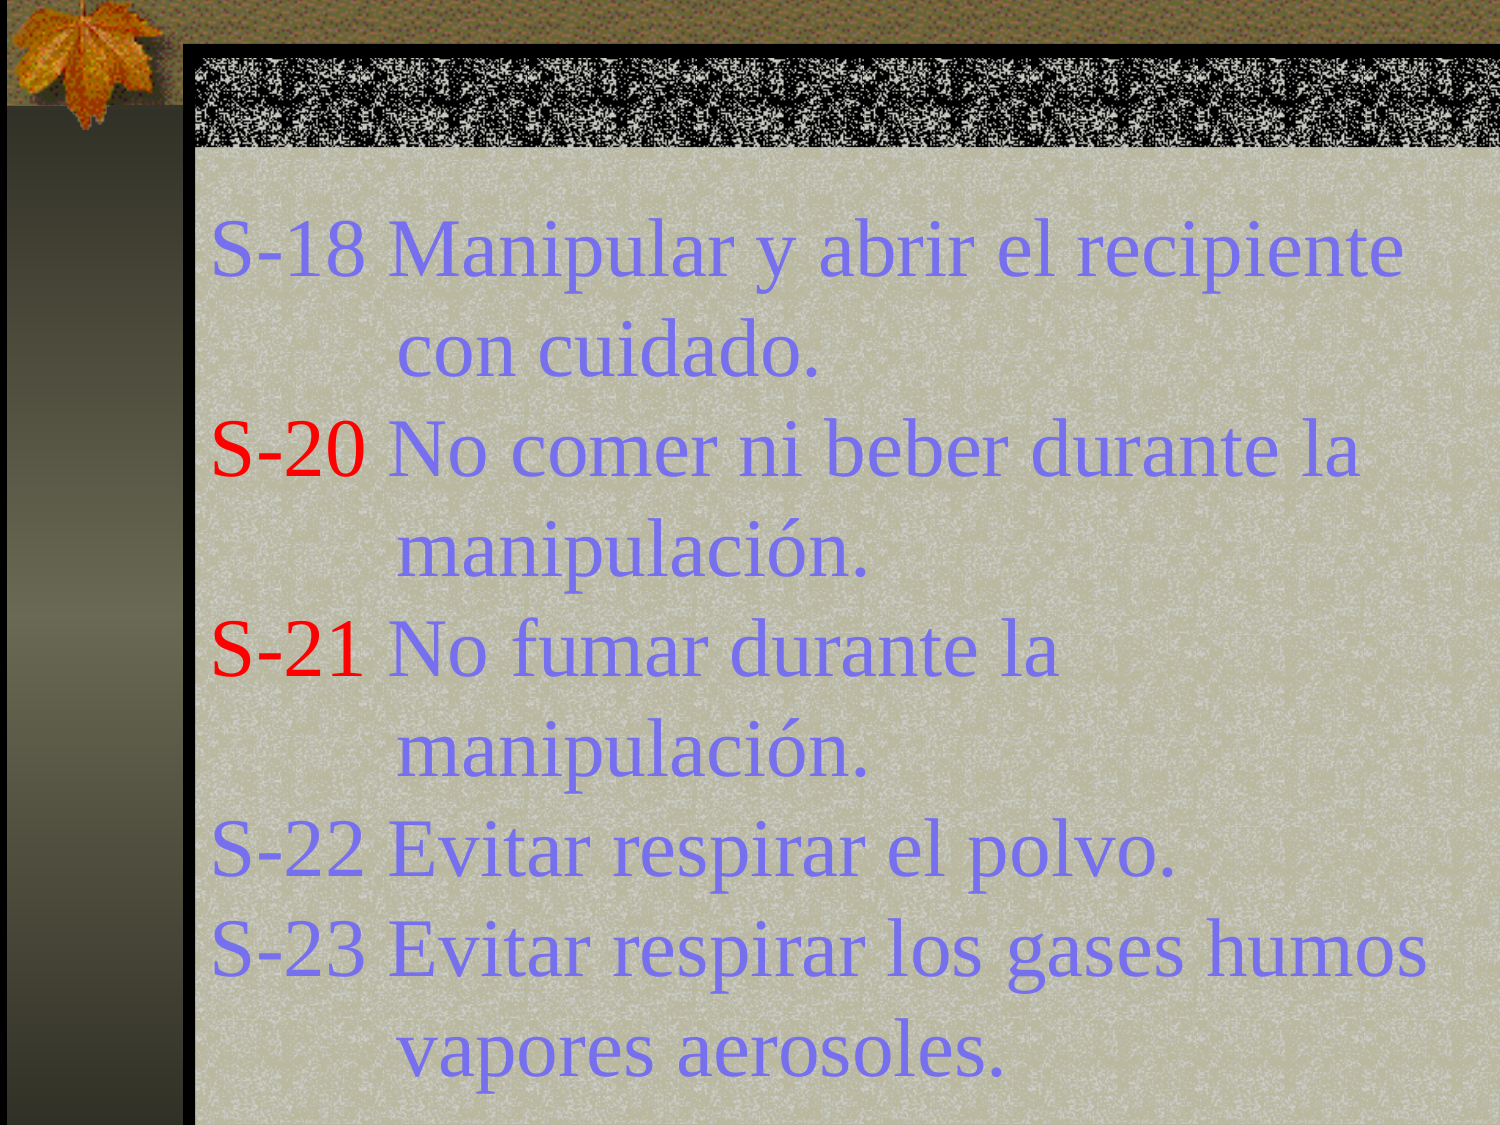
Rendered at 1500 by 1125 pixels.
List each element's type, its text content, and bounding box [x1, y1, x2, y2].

picture [7, 0, 1500, 130]
picture [196, 58, 1500, 1124]
text_box S-18 Manipular y abrir el recipiente con cuidado. S-20 No comer ni beber durante la manipulación. S-21 No fumar durante la manipulación. S-22 Evitar respirar el polvo. S-23 Evitar respirar los gases humos vapores aerosoles. [195, 185, 1446, 1101]
